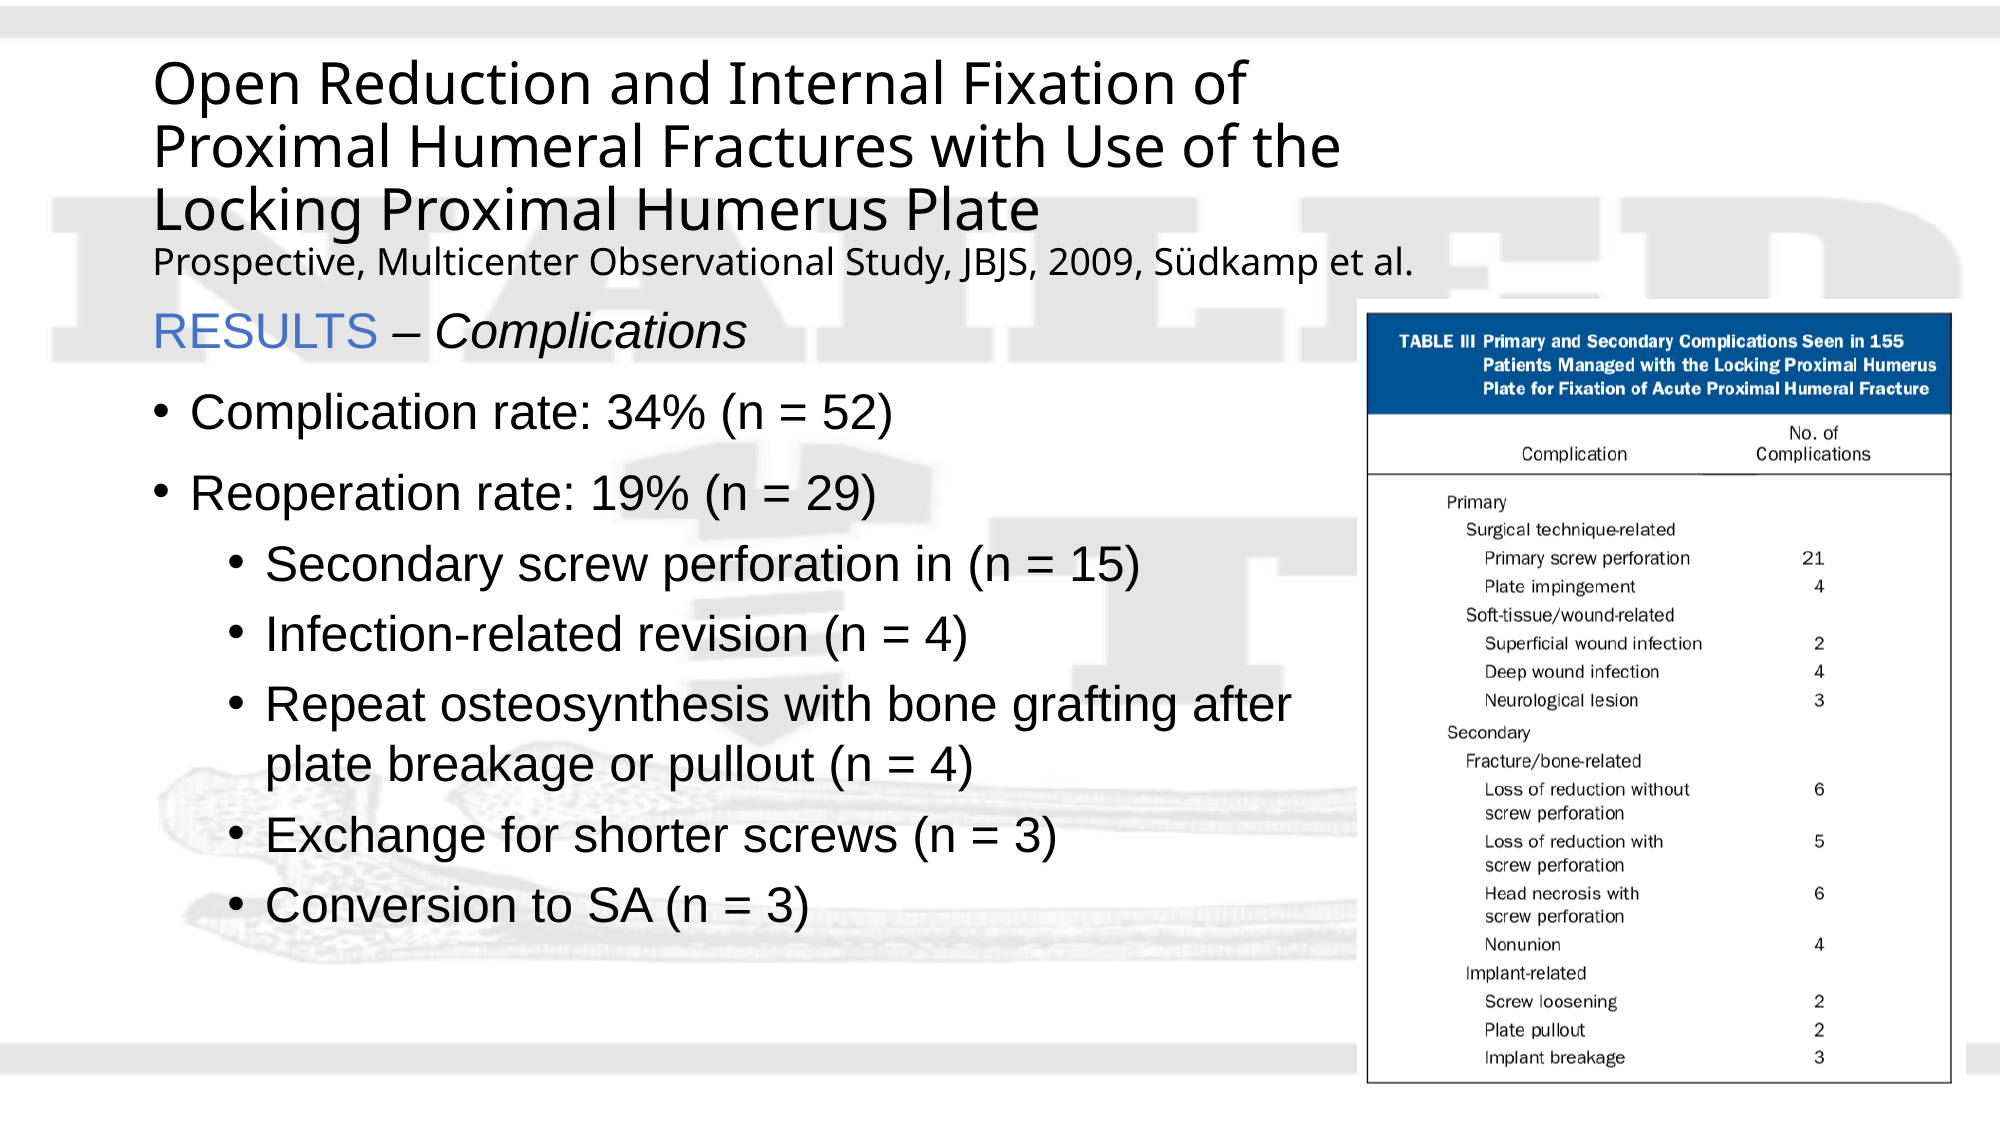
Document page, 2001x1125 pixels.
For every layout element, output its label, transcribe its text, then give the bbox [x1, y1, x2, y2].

title Open Reduction and Internal Fixation of Proximal Humeral Fractures with Use of the Locking Proximal Humerus Plate Prospective, Multicenter Observational Study, JBJS, 2009, Südkamp et al. [137, 59, 1863, 278]
picture [1357, 299, 1966, 1093]
text_box RESULTS – Complications Complication rate: 34% (n = 52) Reoperation rate: 19% (n = 29) Secondary screw perforation in (n = 15) Infection-related revision (n = 4) Repeat osteosynthesis with bone grafting after plate breakage or pullout (n = 4) Exchange for shorter screws (n = 3) Conversion to SA (n = 3) [137, 291, 1357, 1093]
